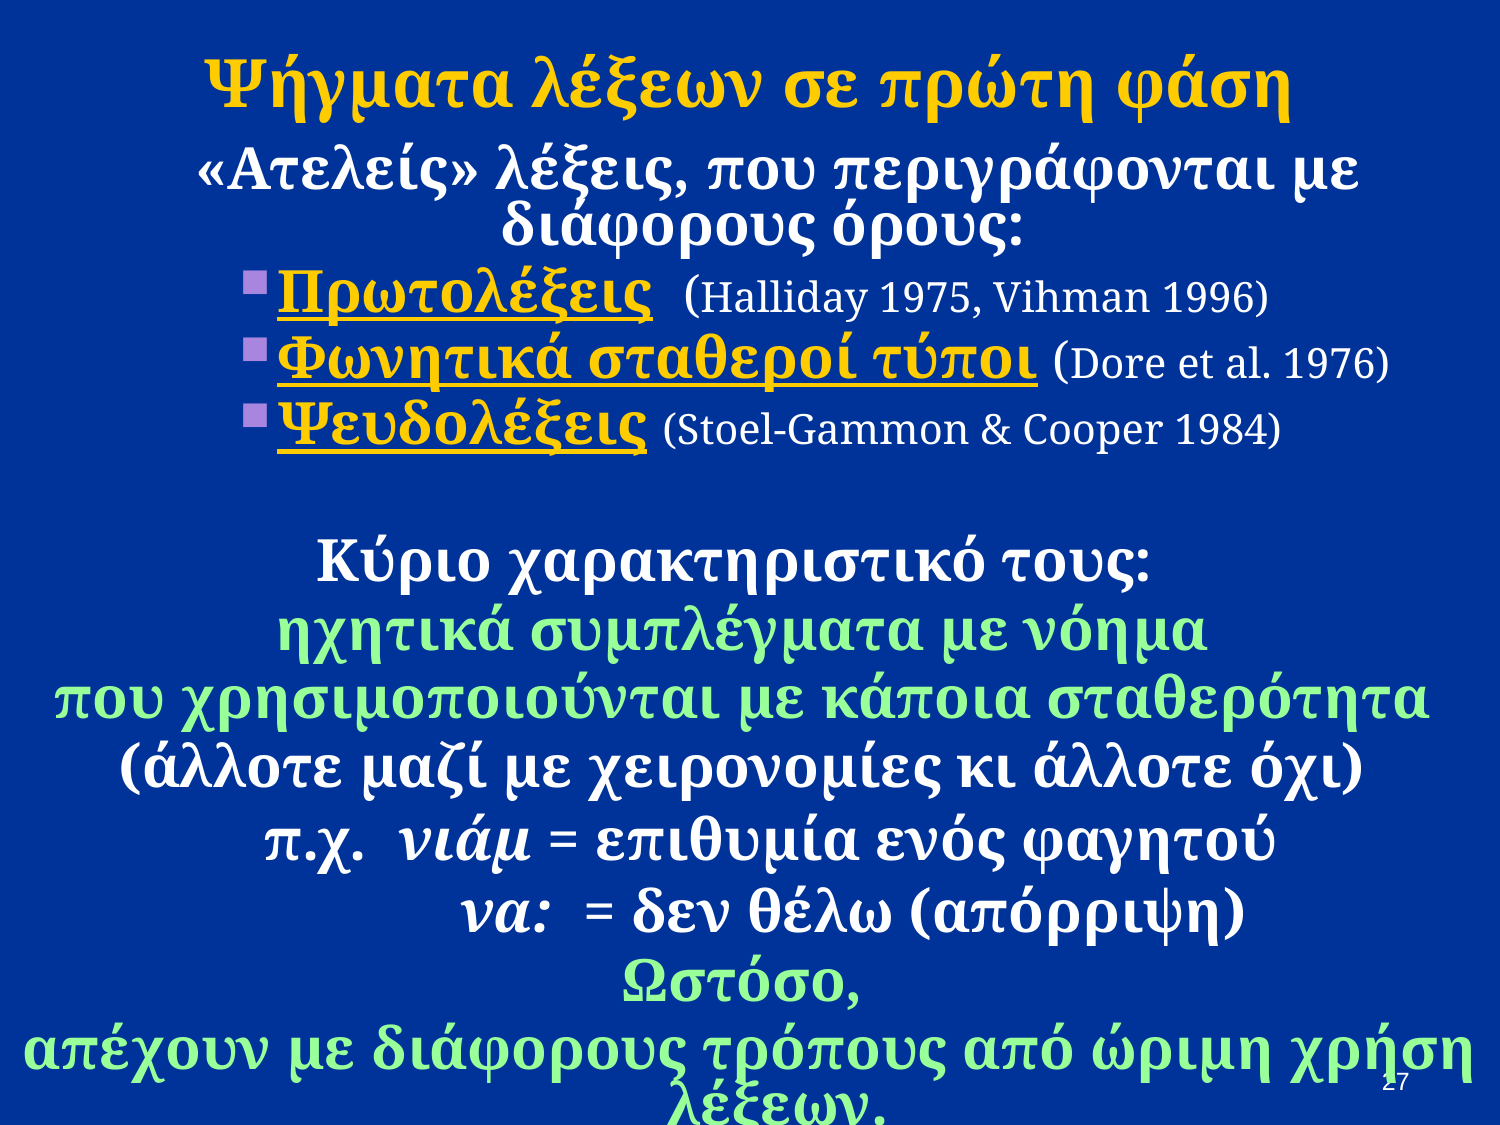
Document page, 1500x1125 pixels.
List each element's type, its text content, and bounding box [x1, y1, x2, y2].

title Ψήγματα λέξεων σε πρώτη φάση [74, 0, 1426, 136]
list «Ατελείς» λέξεις, που περιγράφονται με διάφορους όρους: Πρωτολέξεις (Halliday 1975, Vihman 1996) Φωνητικά σταθεροί τύποι (Dore et al. 1976) Ψευδολέξεις (Stoel-Gammon & Cooper 1984) Κύριο χαρακτηριστικό τους: ηχητικά συμπλέγματα με νόημα που χρησιμοποιούνται με κάποια σταθερότητα (άλλοτε μαζί με χειρονομίες κι άλλοτε όχι) π.χ. νιάμ = επιθυμία ενός φαγητού να: = δεν θέλω (απόρριψη) Ωστόσο, απέχουν με διάφορους τρόπους από ώριμη χρήση λέξεων. Πώς; [0, 136, 1500, 1125]
